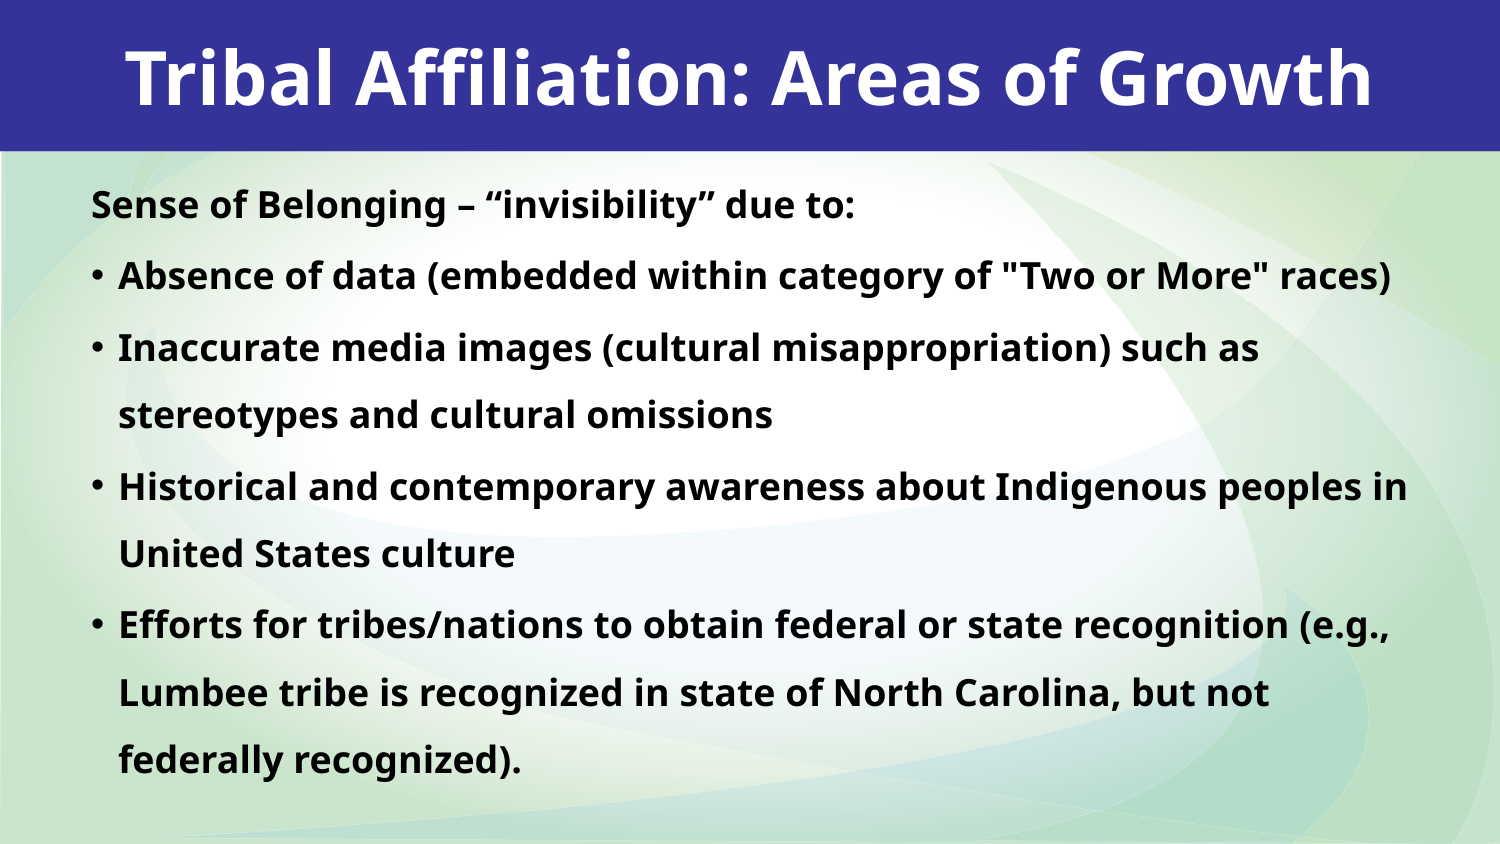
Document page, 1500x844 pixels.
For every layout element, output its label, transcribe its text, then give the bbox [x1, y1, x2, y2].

text_box Sense of Belonging – “invisibility” due to: Absence of data (embedded within category of "Two or More" races) Inaccurate media images (cultural misappropriation) such as stereotypes and cultural omissions Historical and contemporary awareness about Indigenous peoples in United States culture Efforts for tribes/nations to obtain federal or state recognition (e.g., Lumbee tribe is recognized in state of North Carolina, but not federally recognized). [76, 151, 1427, 688]
title Tribal Affiliation: Areas of Growth [0, 0, 1500, 152]
